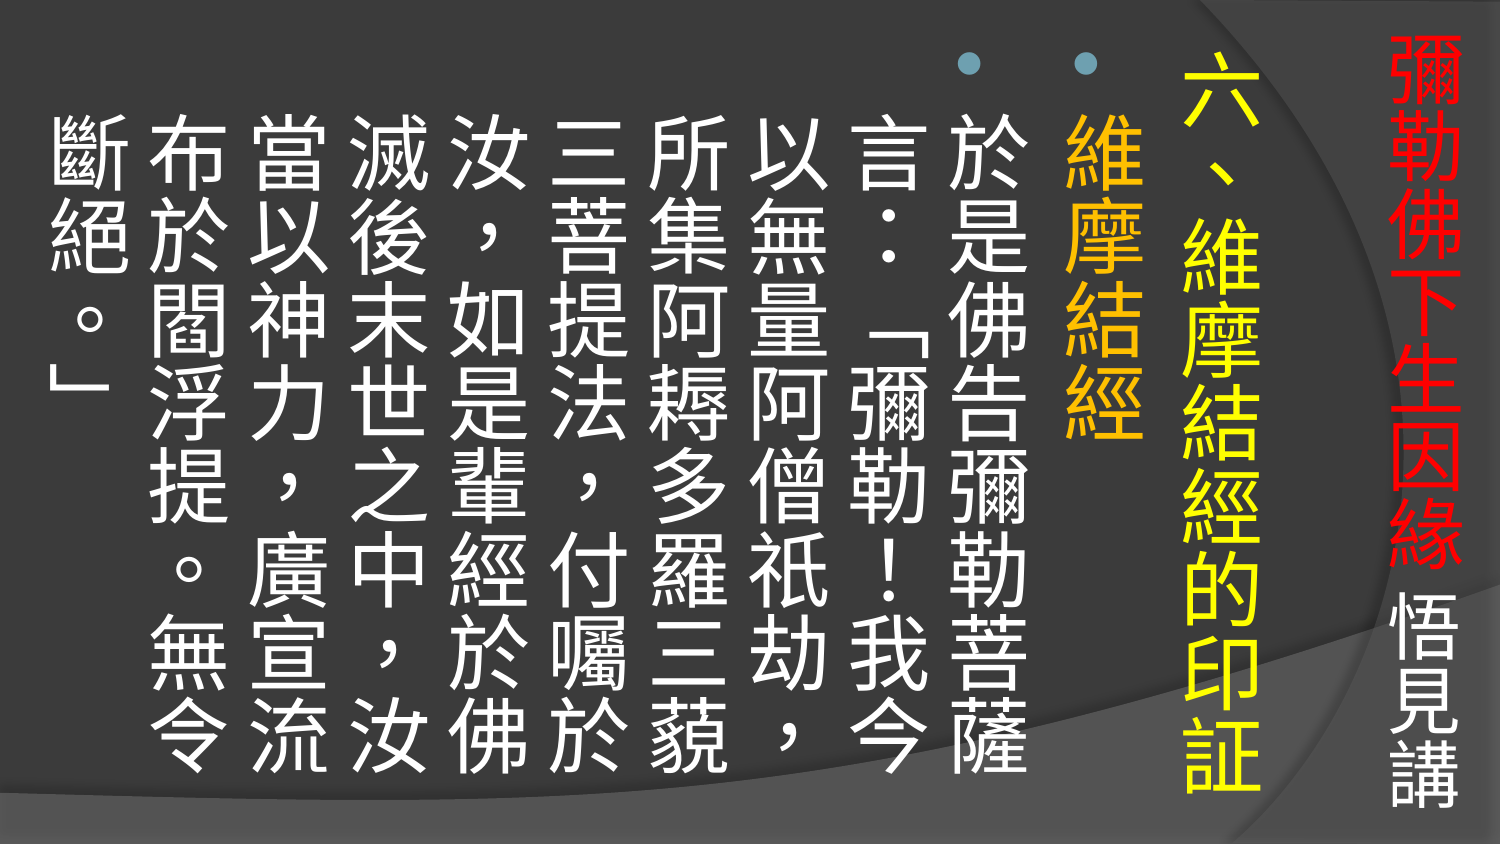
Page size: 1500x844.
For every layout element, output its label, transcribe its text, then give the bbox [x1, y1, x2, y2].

list 六、維摩結經的印証 維摩結經 於是佛告彌勒菩薩言：「彌勒！我今以無量阿僧祇劫，所集阿耨多羅三藐三菩提法，付囑於汝，如是輩經於佛滅後末世之中，汝當以神力，廣宣流布於閻浮提。無令斷絕。」 [29, 27, 1365, 820]
title 彌勒佛下生因緣 悟見講 [1364, 21, 1483, 820]
